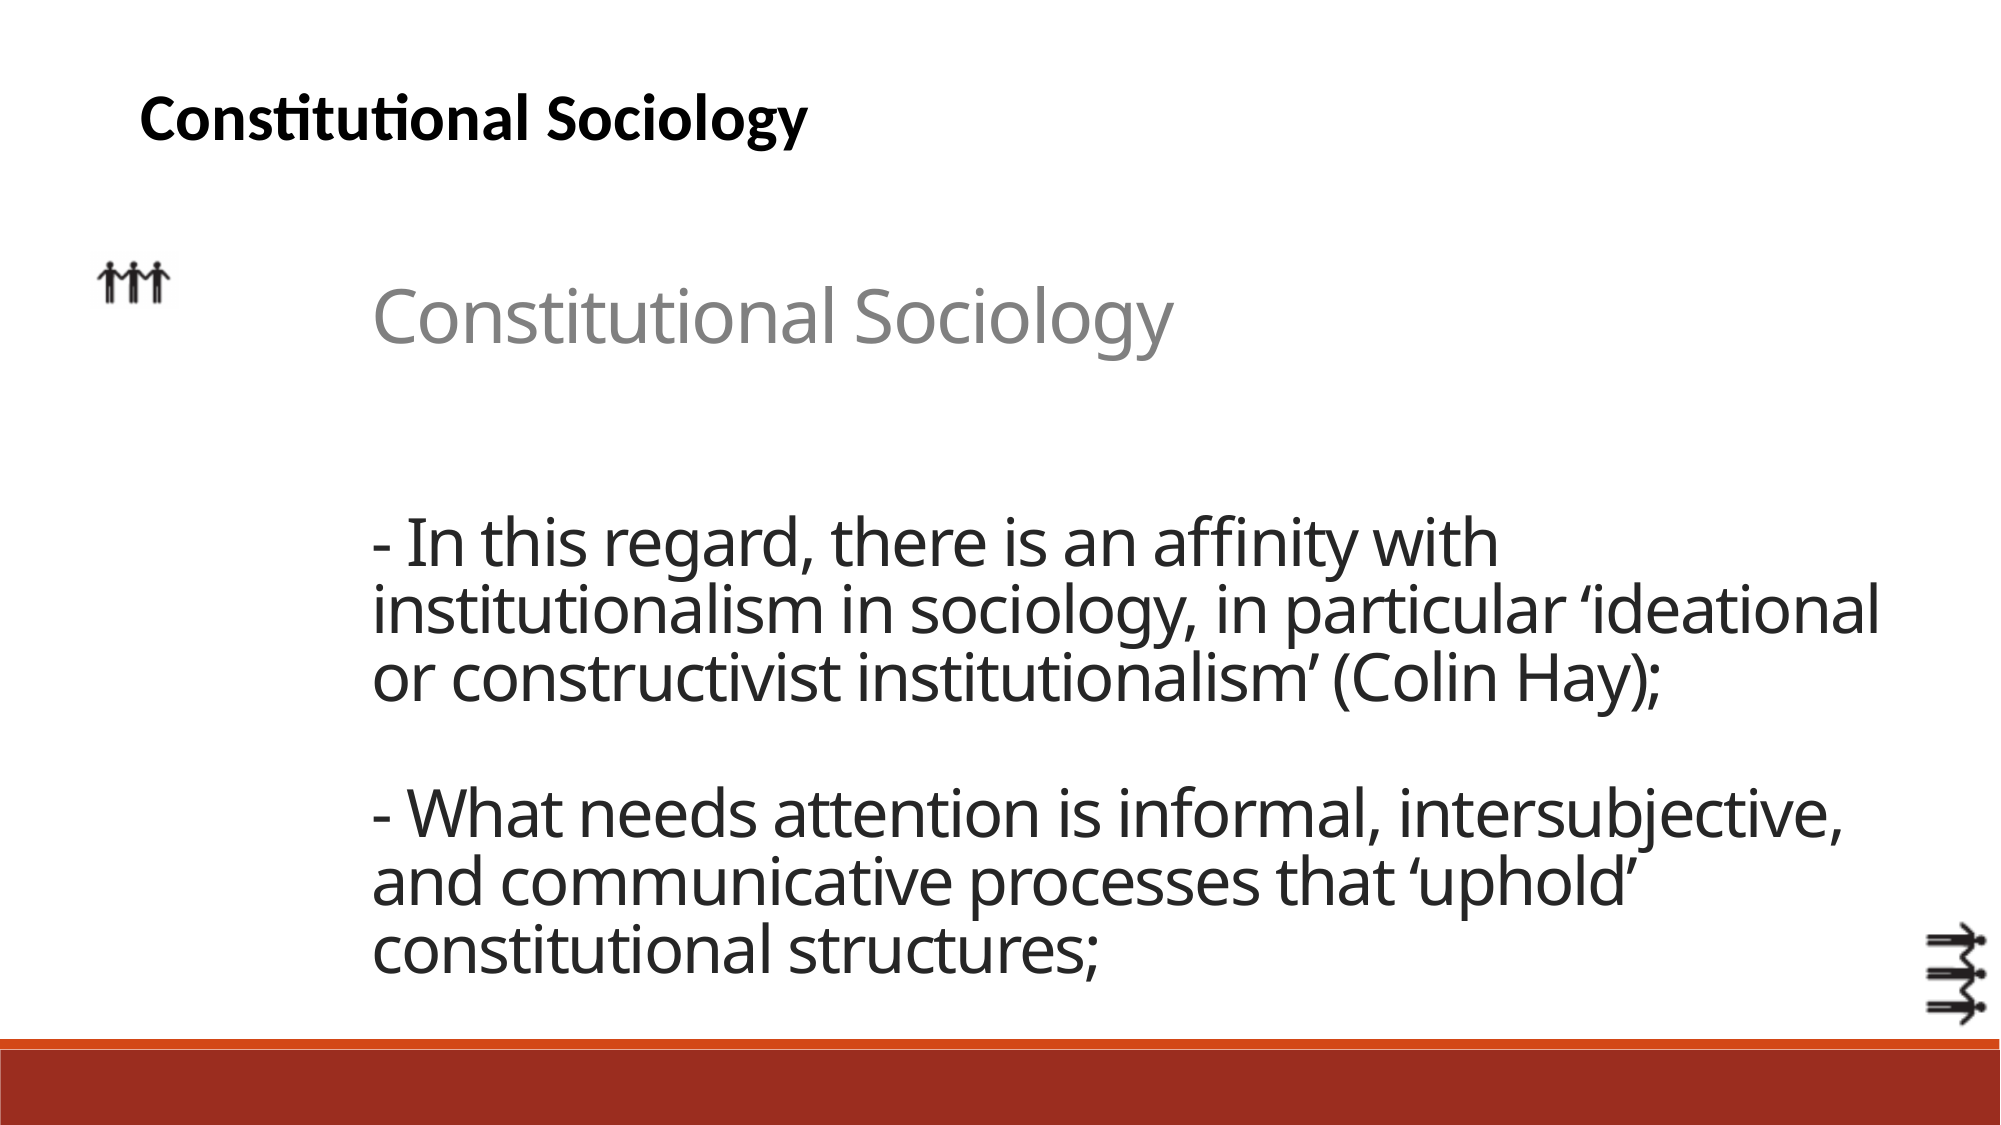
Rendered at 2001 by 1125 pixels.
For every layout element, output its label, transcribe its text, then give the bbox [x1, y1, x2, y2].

picture [91, 235, 178, 324]
picture [1918, 911, 2000, 1038]
text_box Constitutional Sociology [132, 66, 833, 161]
title Constitutional Sociology - In this regard, there is an affinity with institutionalism in sociology, in particular ‘ideational or constructivist institutionalism’ (Colin Hay); - What needs attention is informal, intersubjective, and communicative processes that ‘uphold’ constitutional structures; [363, 87, 1893, 1075]
